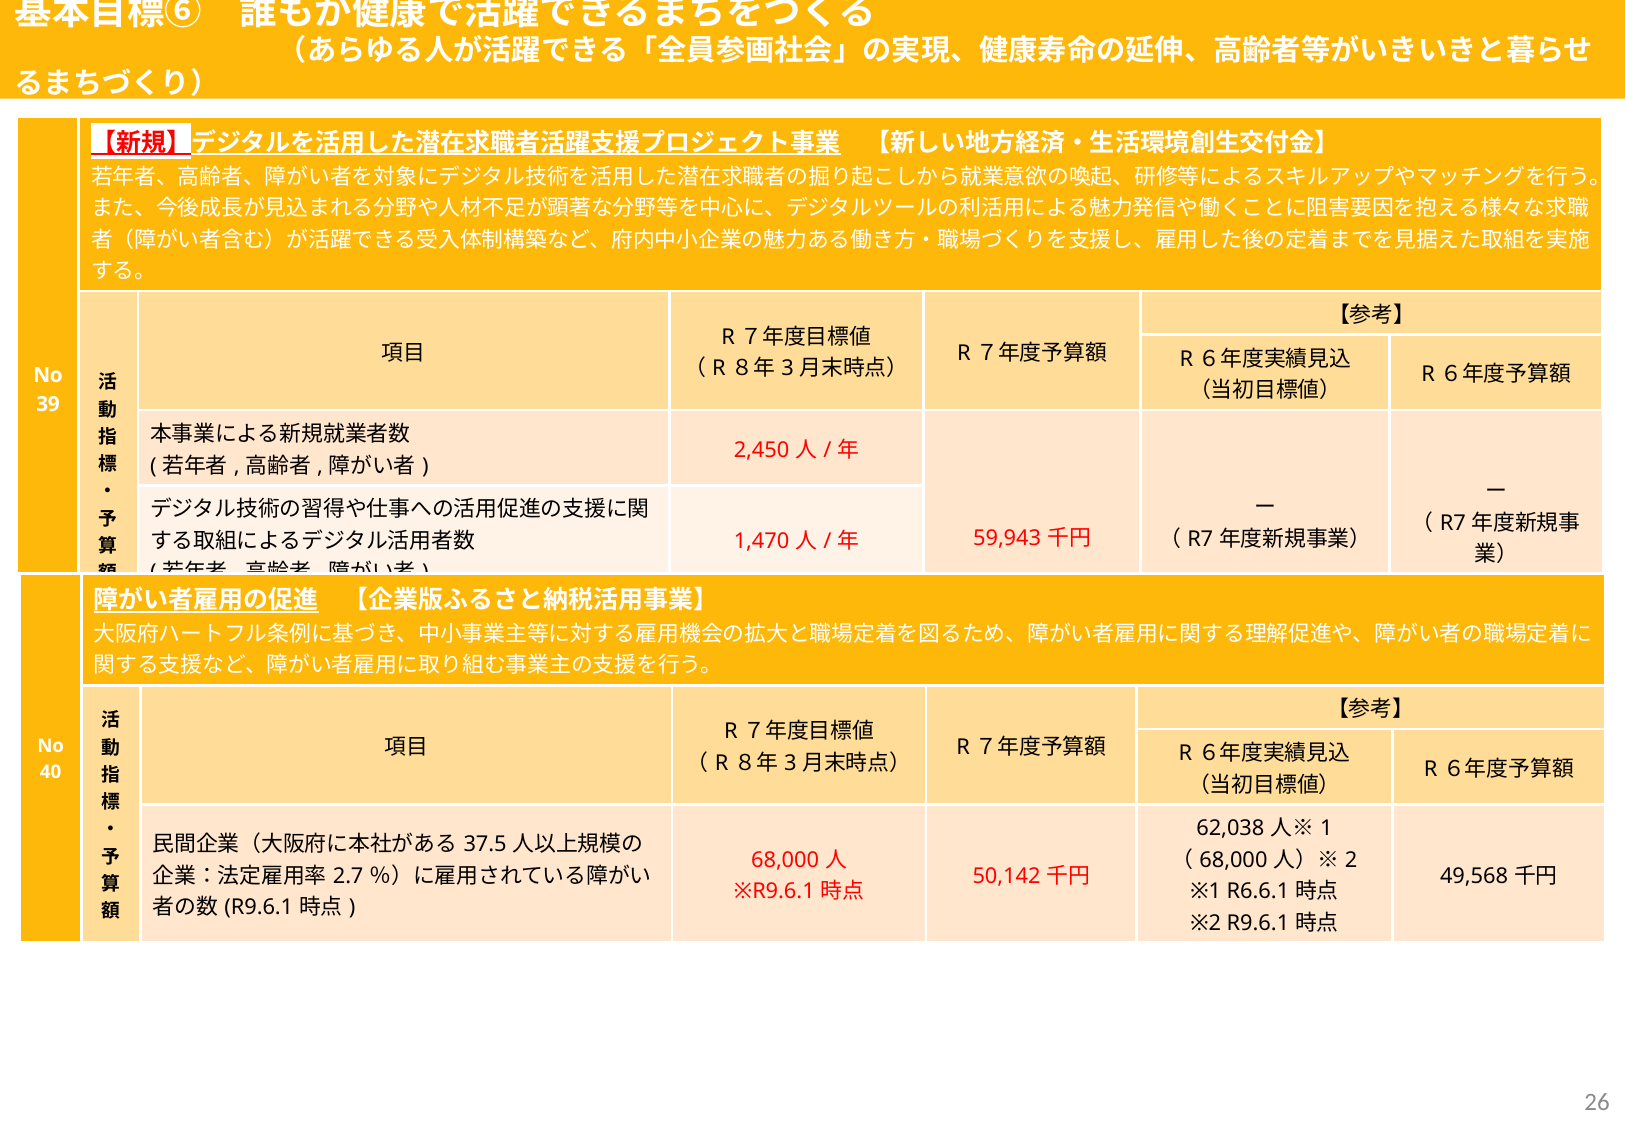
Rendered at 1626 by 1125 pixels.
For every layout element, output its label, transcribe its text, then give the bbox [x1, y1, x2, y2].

table_cell 49,568千円 [1394, 806, 1604, 941]
table_cell R７年度予算額 [925, 292, 1139, 409]
table_cell 活動指標・予算額 [80, 292, 137, 572]
table_cell R６年度実績見込 （当初目標値） [1138, 730, 1391, 803]
table_cell ー （R7年度新規事業） [1142, 411, 1388, 572]
table_cell 【参考】 [1138, 687, 1604, 728]
table_cell R７年度目標値 （R８年3月末時点） [673, 687, 925, 803]
text_box 基本目標⑥ 誰もが健康で活躍できるまちをつくる （あらゆる人が活躍できる「全員参画社会」の実現、健康寿命の延伸、高齢者等がいきいきと暮らせるまちづくり） [0, 0, 1625, 100]
table_header No39 [18, 118, 77, 572]
table_cell 62,038人※1 （68,000人）※2 ※1 R6.6.1時点 ※2 R9.6.1時点 [1138, 806, 1391, 941]
table_cell R６年度予算額 [1394, 730, 1604, 803]
table_header 障がい者雇用の促進 【企業版ふるさと納税活用事業】 大阪府ハートフル条例に基づき、中小事業主等に対する雇用機会の拡大と職場定着を図るため、障がい者雇用に関する理解促進や、障がい者の職場定着に関する支援など、障がい者雇用に取り組む事業主の支援を行う。 [83, 575, 1604, 684]
table_cell 活動指標・予算額 [83, 687, 139, 941]
table_cell 【参考】 [1142, 292, 1601, 333]
table_cell 2,450人/年 [671, 411, 922, 484]
table_cell 1,470人/年 [671, 487, 922, 572]
table_cell デジタル技術の習得や仕事への活用促進の支援に関する取組によるデジタル活用者数 (若年者,高齢者,障がい者) [139, 487, 668, 572]
table_cell R７年度目標値 （R８年3月末時点） [671, 292, 922, 409]
table_cell 項目 [142, 687, 671, 803]
table_cell ー （R7年度新規事業） [1391, 411, 1602, 572]
table_cell 68,000人 ※R9.6.1時点 [673, 806, 925, 941]
table_header 【新規】デジタルを活用した潜在求職者活躍支援プロジェクト事業 【新しい地方経済・生活環境創生交付金】 若年者、高齢者、障がい者を対象にデジタル技術を活用した潜在求職者の掘り起こしから就業意欲の喚起、研修等によるスキルアップやマッチングを行う。また、今後成長が見込まれる分野や人材不足が顕著な分野等を中心に、デジタルツールの利活用による魅力発信や働くことに阻害要因を抱える様々な求職者（障がい者含む）が活躍できる受入体制構築など、府内中小企業の魅力ある働き方・職場づくりを支援し、雇用した後の定着までを見据えた取組を実施する。 [80, 118, 1601, 290]
table_header No40 [21, 575, 80, 941]
table_cell 本事業による新規就業者数 (若年者,高齢者,障がい者) [139, 411, 668, 484]
table_cell 50,142千円 [927, 806, 1135, 941]
table_cell R６年度実績見込 （当初目標値） [1142, 336, 1388, 409]
table_cell R７年度予算額 [927, 687, 1135, 803]
table_cell R６年度予算額 [1391, 336, 1601, 409]
table_cell 項目 [139, 292, 668, 409]
table_cell 民間企業（大阪府に本社がある37.5人以上規模の企業：法定雇用率2.7％）に雇用されている障がい者の数(R9.6.1時点) [142, 806, 671, 941]
slide_number 25 [1259, 1077, 1625, 1124]
table_cell 59,943千円 [925, 411, 1139, 572]
